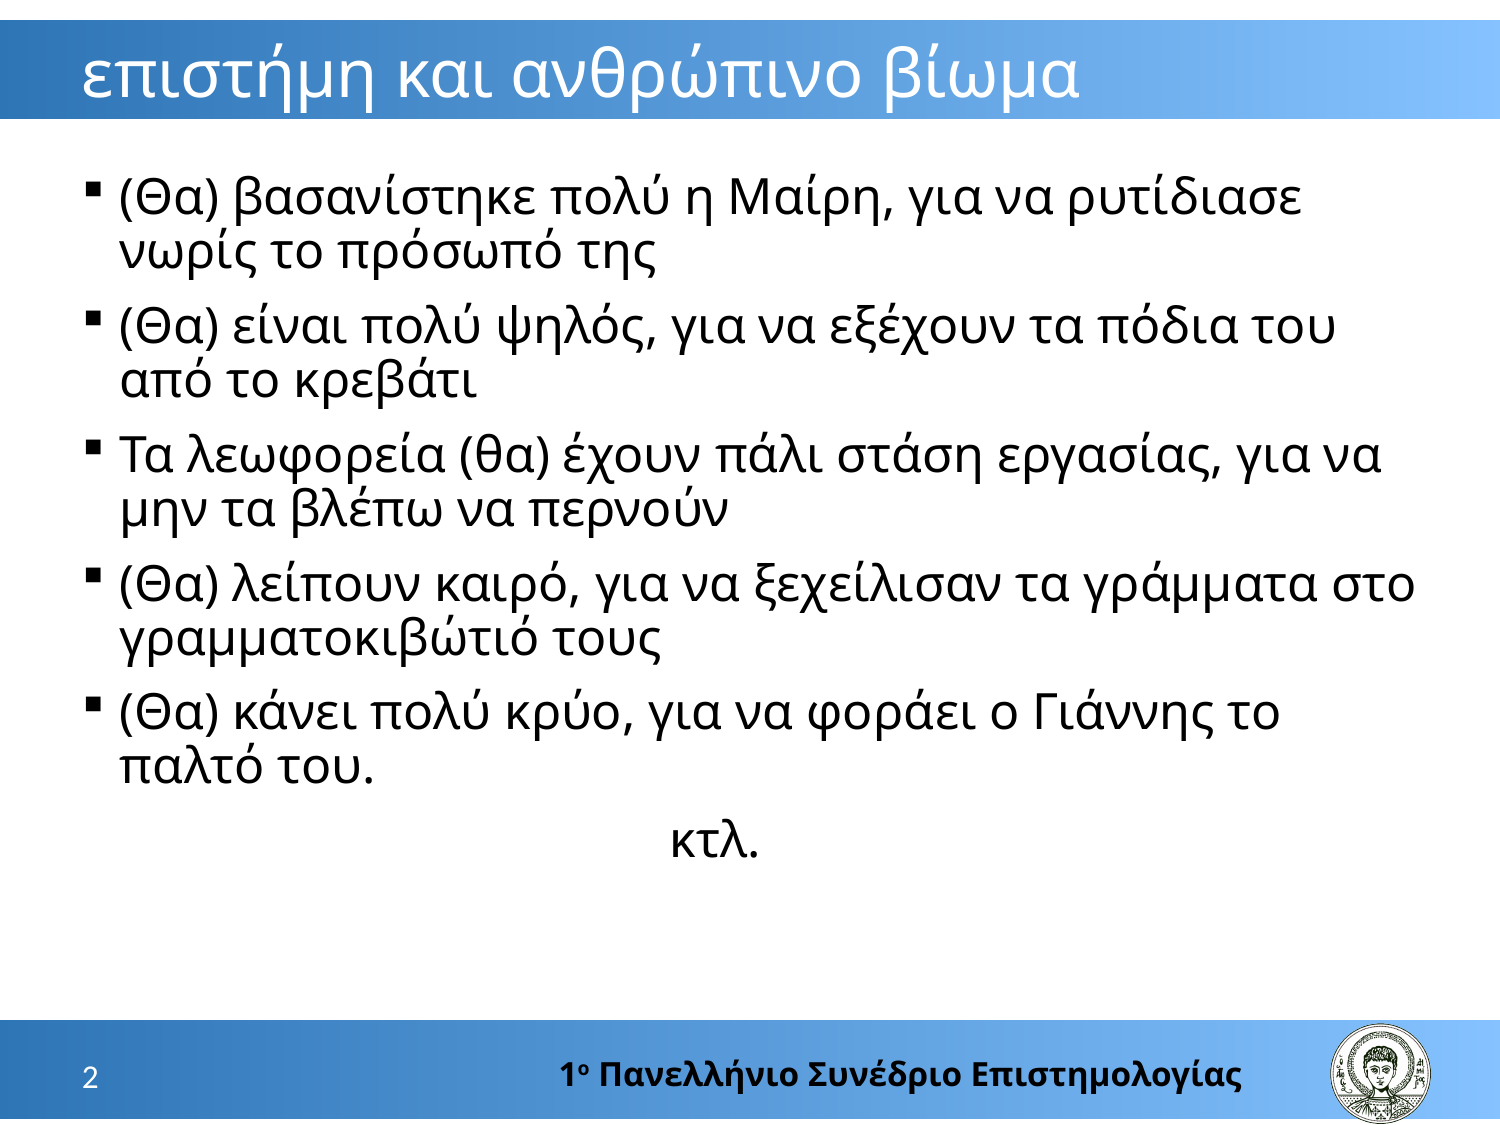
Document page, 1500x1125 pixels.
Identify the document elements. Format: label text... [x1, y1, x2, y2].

slide_number 2 [66, 1042, 139, 1108]
picture [1329, 1023, 1432, 1125]
text_box κτλ. [652, 799, 778, 875]
footer 1ο Πανελλήνιο Συνέδριο Επιστημολογίας [168, 1040, 1258, 1106]
list (Θα) βασανίστηκε πολύ η Μαίρη, για να ρυτίδιασε νωρίς το πρόσωπό της (Θα) είναι πολύ ψηλός, για να εξέχουν τα πόδια του από το κρεβάτι Τα λεωφορεία (θα) έχουν πάλι στάση εργασίας, για να μην τα βλέπω να περνούν (Θα) λείπουν καιρό, για να ξεχείλισαν τα γράμματα στο γραμματοκιβώτιό τους (Θα) κάνει πολύ κρύο, για να φοράει ο Γιάννης το παλτό του. [66, 164, 1438, 978]
title επιστήμη και ανθρώπινο βίωμα [66, 25, 1397, 126]
